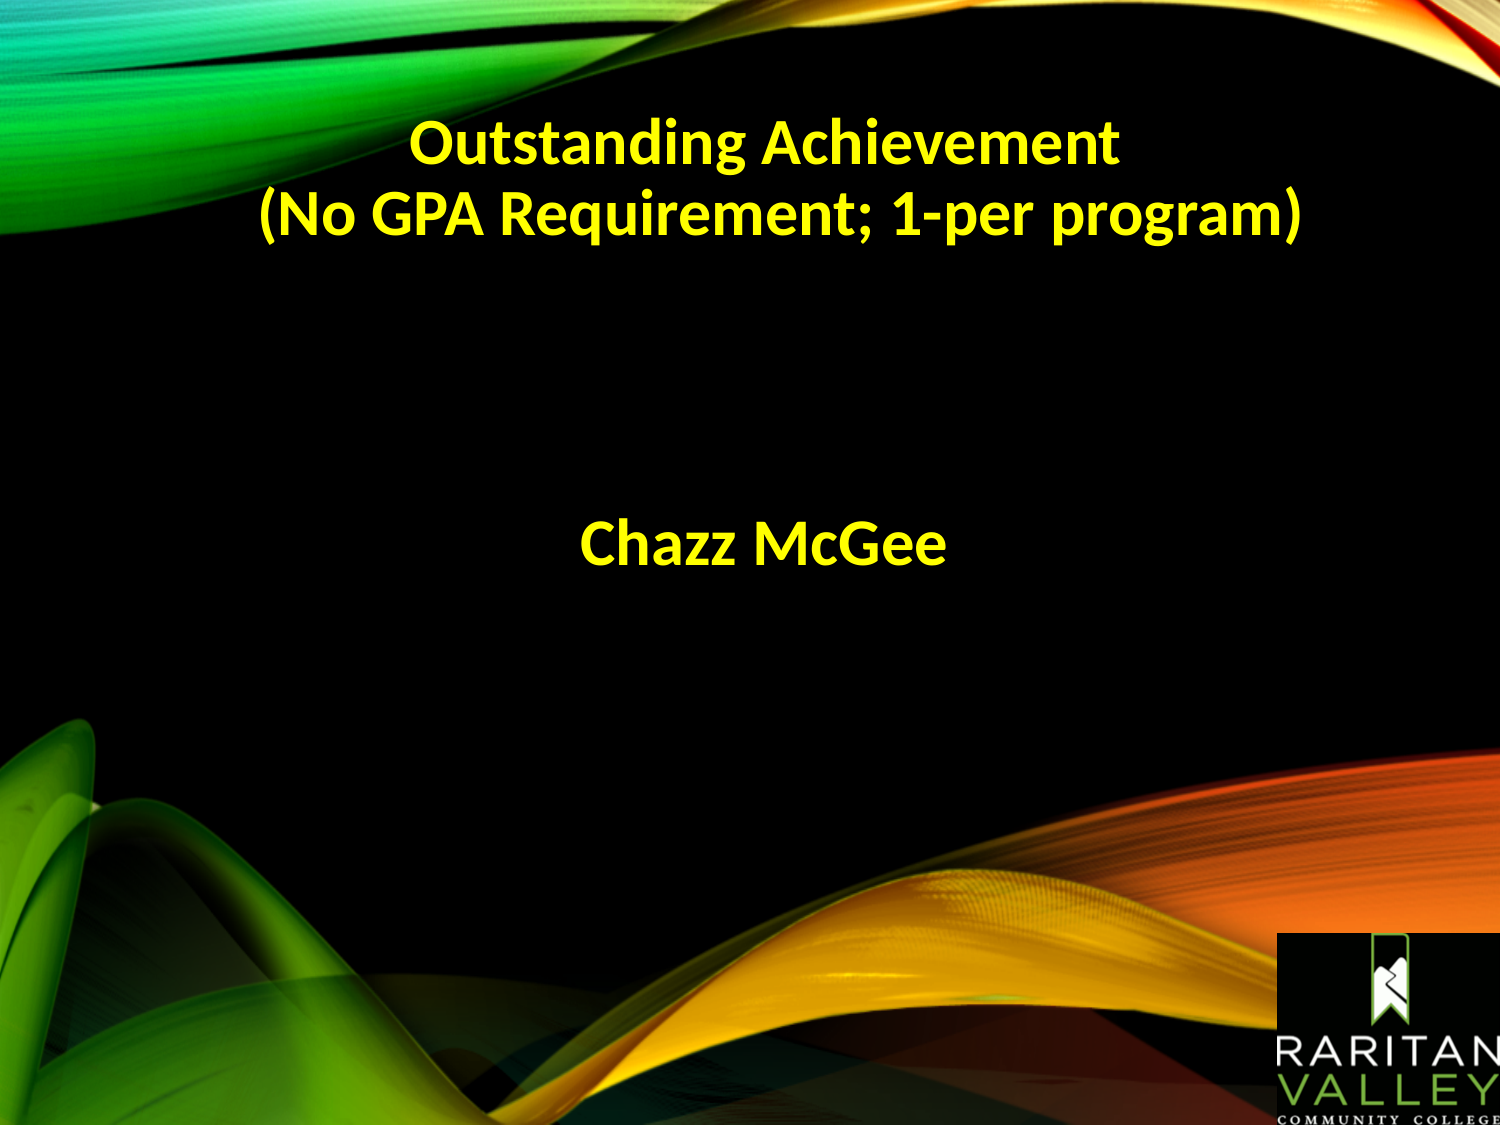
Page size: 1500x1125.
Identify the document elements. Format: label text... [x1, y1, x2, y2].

subtitle Chazz McGee [565, 500, 997, 613]
text_box Outstanding Achievement (No GPA Requirement; 1-per program) [87, 99, 1475, 313]
picture [0, 0, 1500, 237]
picture [0, 717, 1500, 1125]
